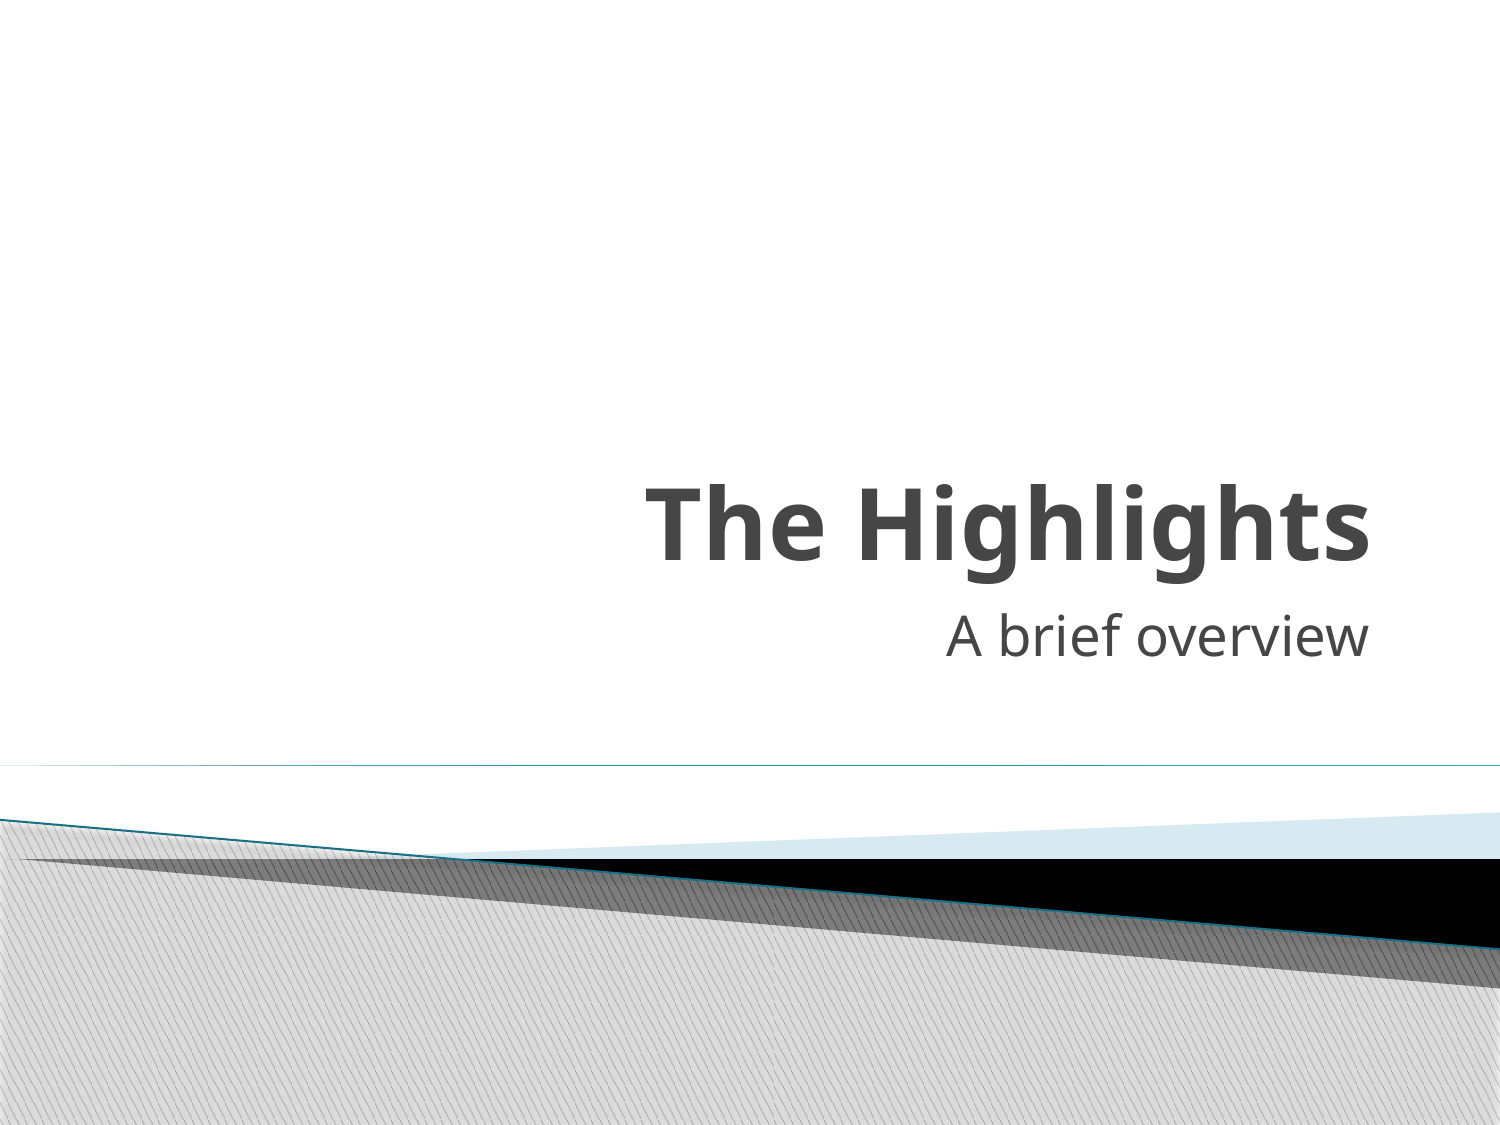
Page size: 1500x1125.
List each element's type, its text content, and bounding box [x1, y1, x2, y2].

picture [5, 859, 1500, 989]
title The Highlights [112, 287, 1388, 588]
subtitle A brief overview [112, 592, 1388, 790]
